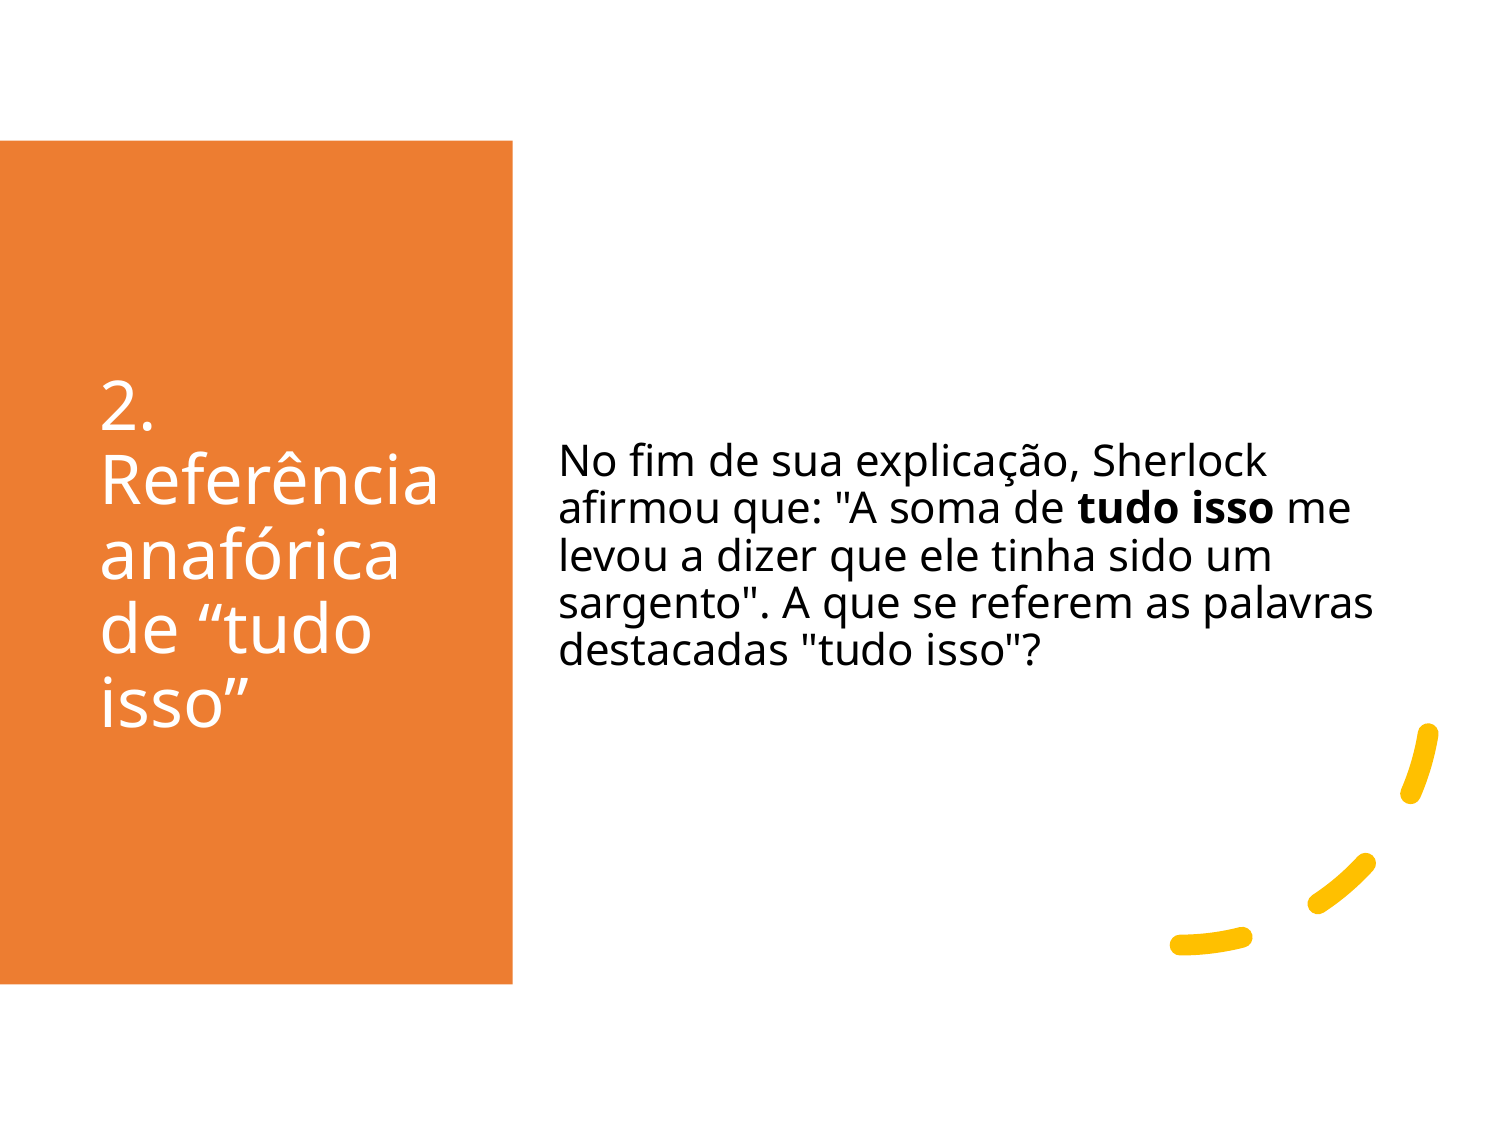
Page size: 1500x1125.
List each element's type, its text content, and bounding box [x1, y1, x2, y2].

title 2. Referência anafórica de “tudo isso” [84, 213, 479, 901]
text_box [0, 140, 514, 985]
text_box [1397, 693, 1432, 822]
list No fim de sua explicação, Sherlock afirmou que: "A soma de tudo isso me levou a dizer que ele tinha sido um sargento". A que se referem as palavras destacadas "tudo isso"? [547, 213, 1397, 901]
text_box [1179, 901, 1324, 946]
text_box [0, 140, 1500, 986]
